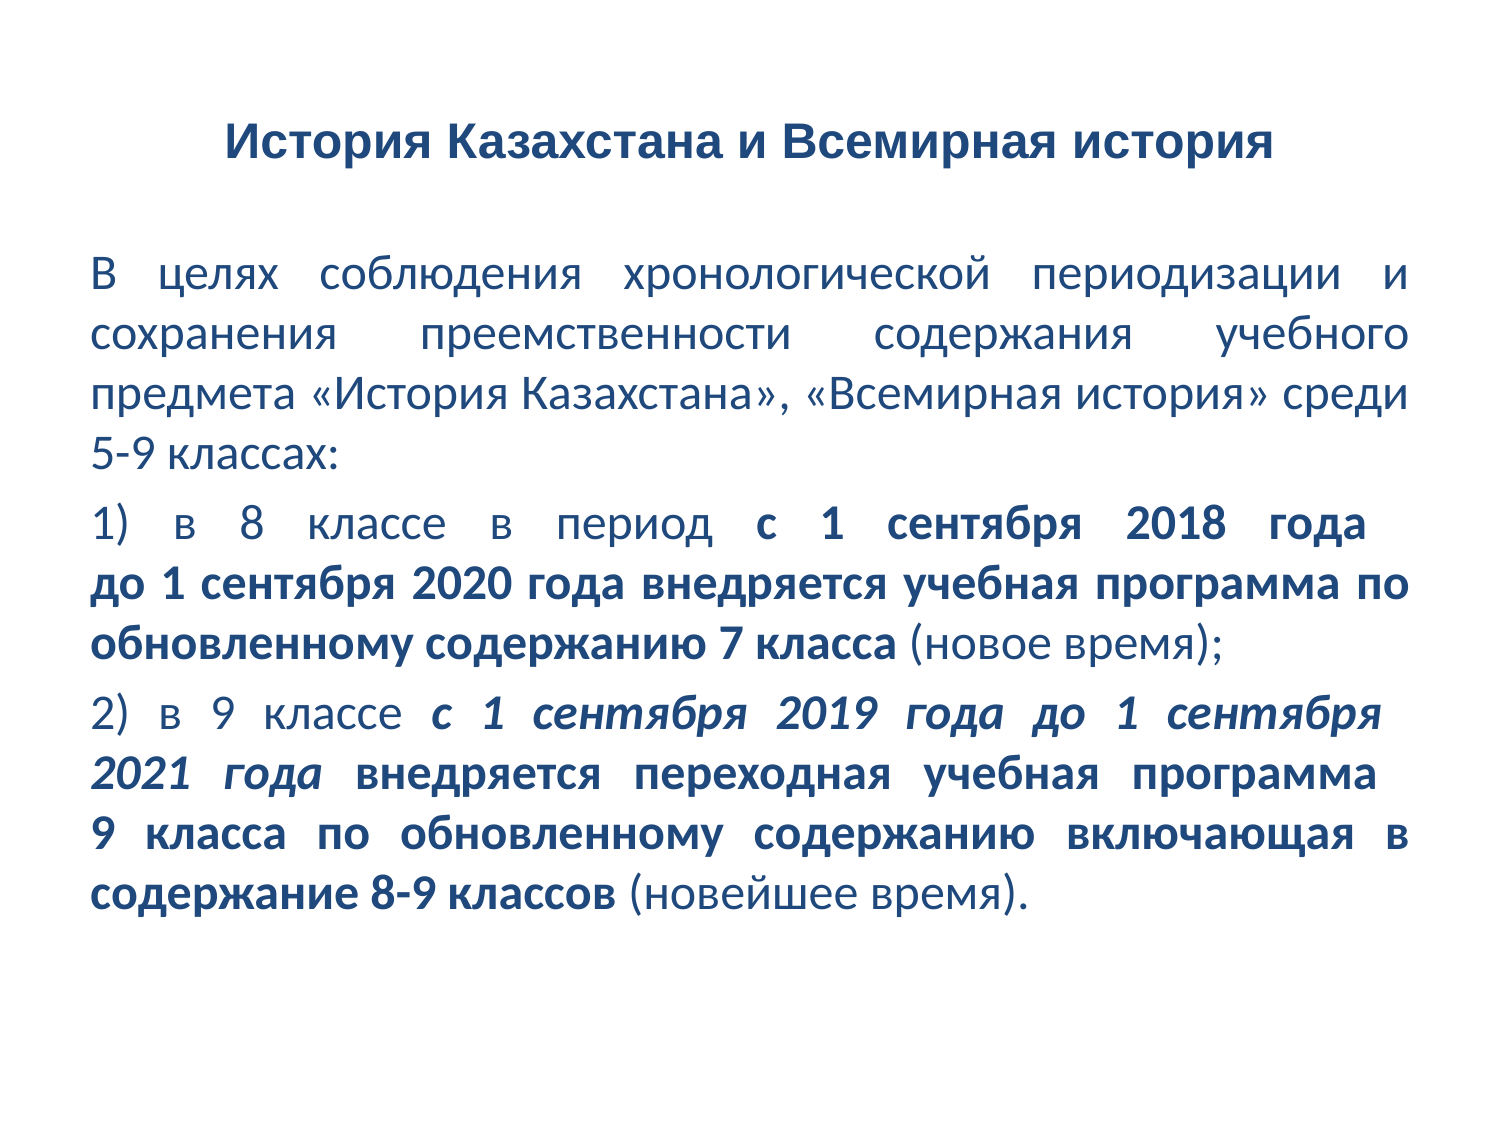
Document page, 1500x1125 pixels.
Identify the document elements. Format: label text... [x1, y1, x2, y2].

list В целях соблюдения хронологической периодизации и сохранения преемственности содержания учебного предмета «История Казахстана», «Всемирная история» среди 5-9 классах: 1) в 8 классе в период с 1 сентября 2018 года до 1 сентября 2020 года внедряется учебная программа по обновленному содержанию 7 класса (новое время); 2) в 9 классе с 1 сентября 2019 года до 1 сентября 2021 года внедряется переходная учебная программа 9 класса по обновленному содержанию включающая в содержание 8-9 классов (новейшее время). [75, 231, 1425, 1005]
title История Казахстана и Всемирная история [75, 45, 1425, 231]
